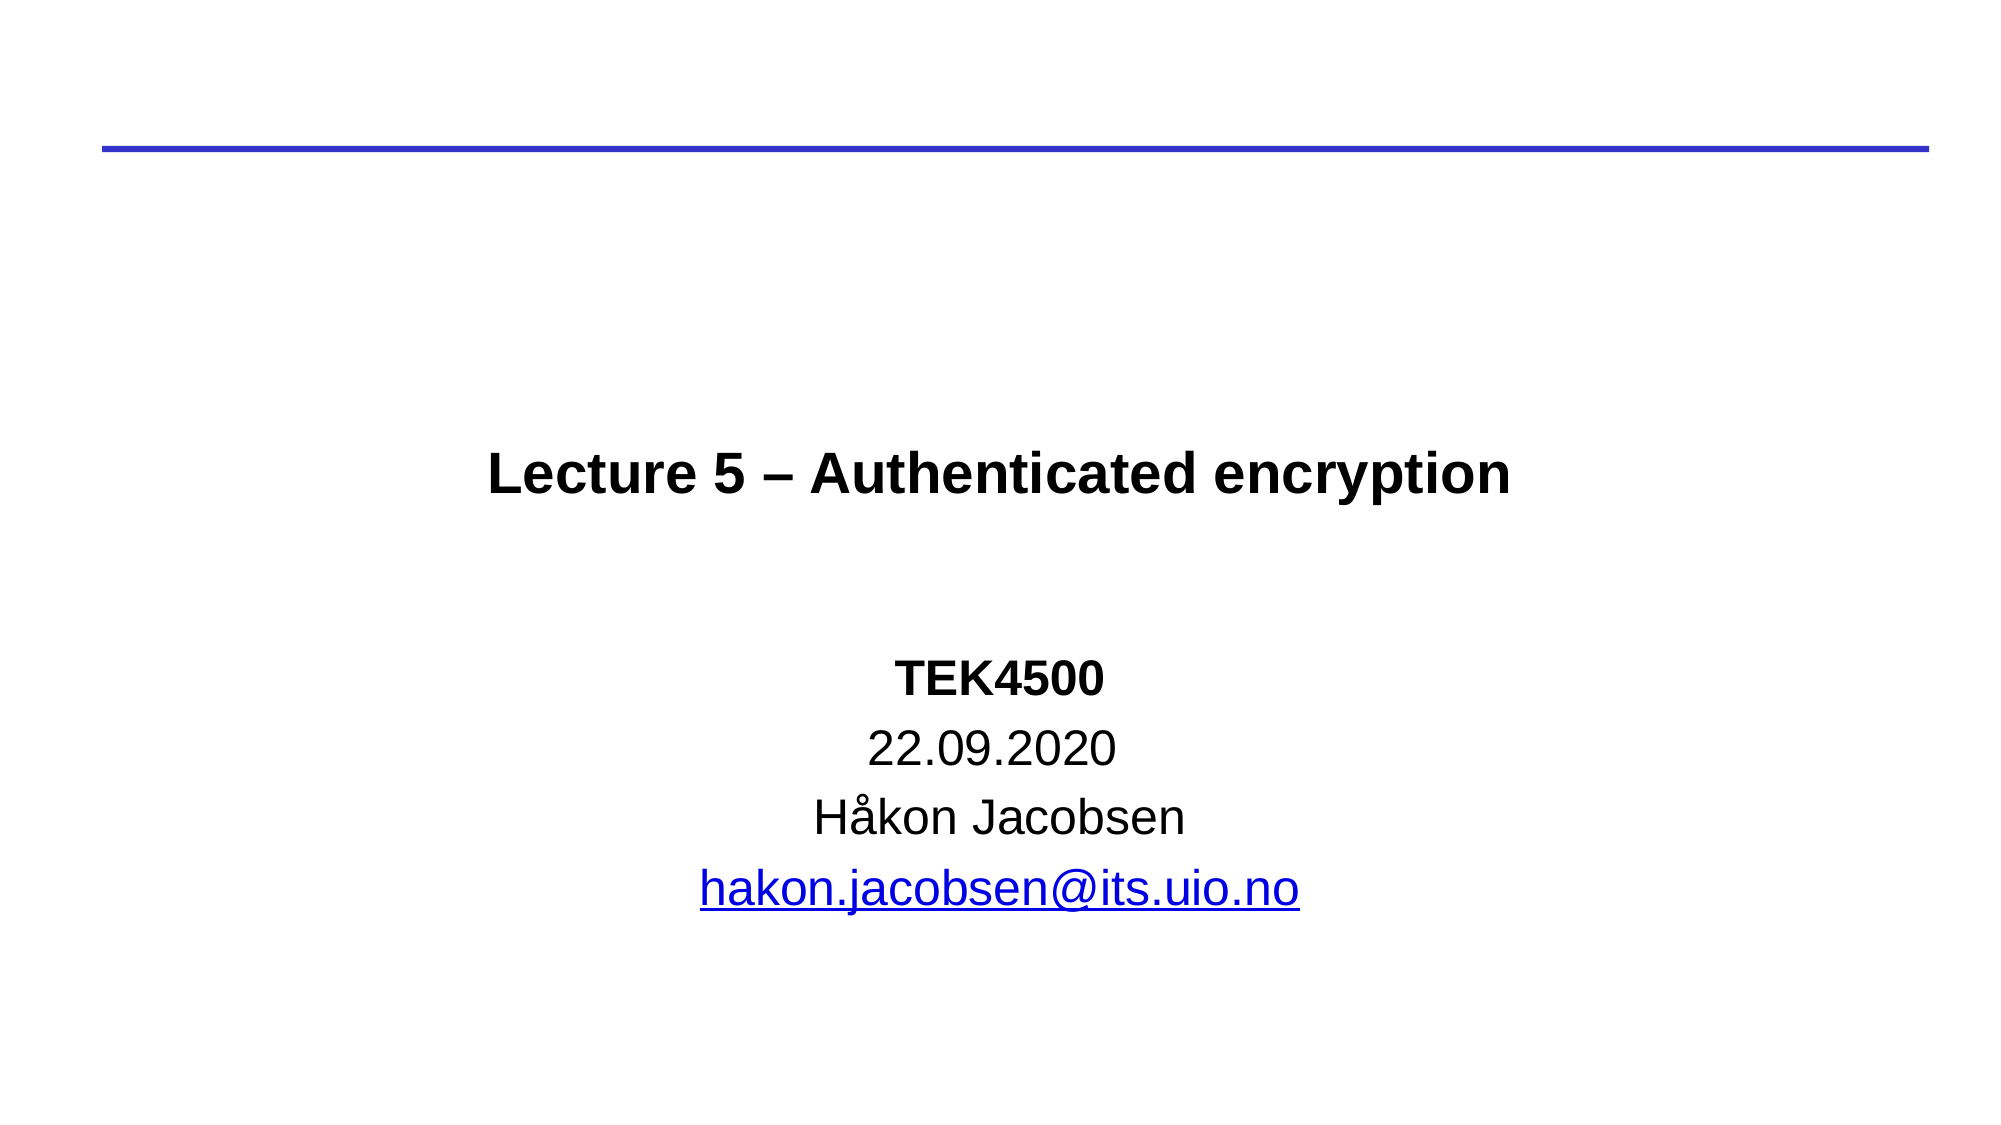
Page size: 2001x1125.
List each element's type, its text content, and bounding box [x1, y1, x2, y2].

subtitle TEK4500 22.09.2020 Håkon Jacobsen hakon.jacobsen@its.uio.no [300, 637, 1700, 925]
title Lecture 5 – Authenticated encryption [150, 349, 1850, 591]
